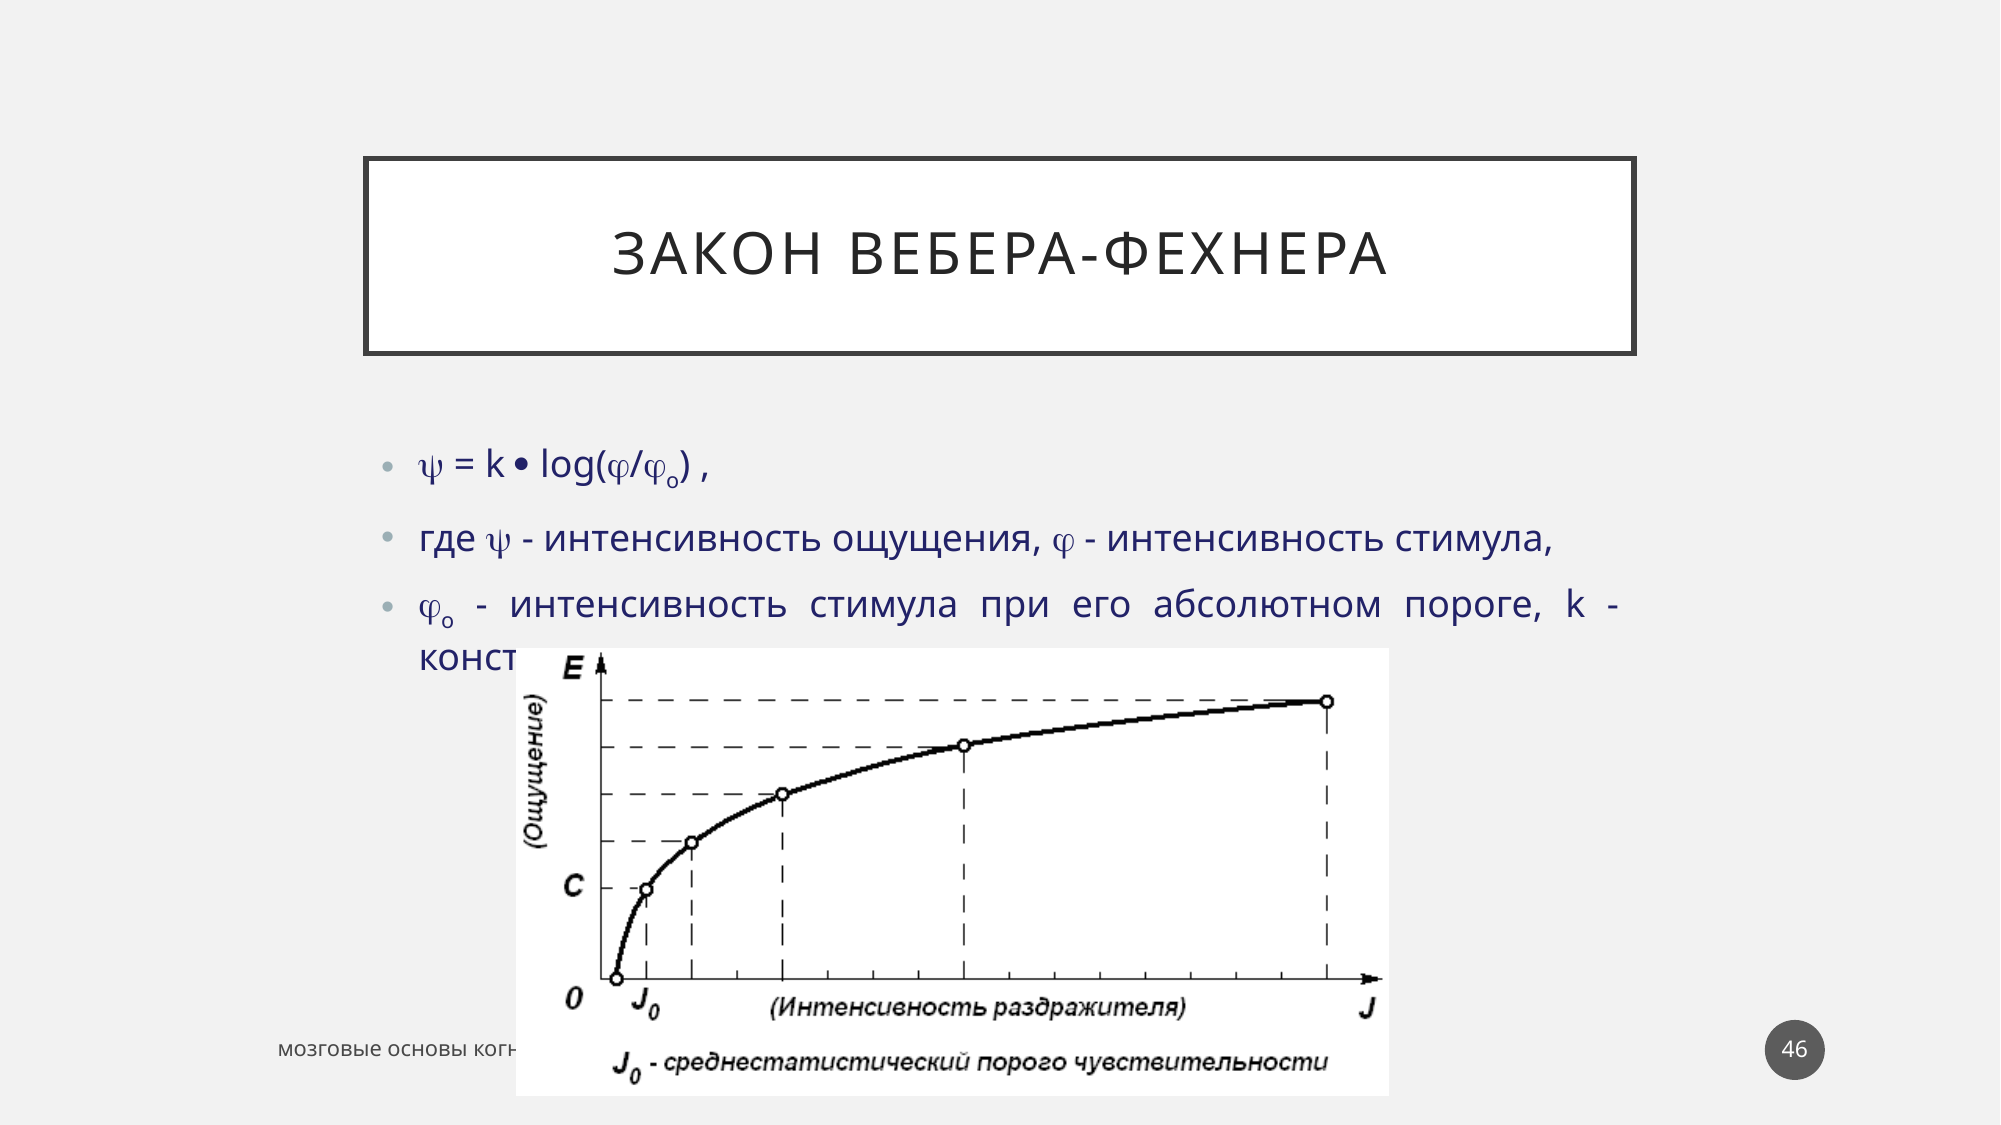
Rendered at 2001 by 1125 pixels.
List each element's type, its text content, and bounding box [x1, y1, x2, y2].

footer мозговые основы когнитивной деятельности [262, 1023, 516, 1076]
list  = k  log(/о) , где  - интенсивность ощущения,  - интенсивность стимула, о - интенсивность стимула при его абсолютном пороге, k - константа. [366, 432, 1634, 942]
slide_number 46 [1764, 1019, 1825, 1080]
title Закон вебера-фехнера [363, 156, 1637, 356]
picture [516, 648, 1389, 1096]
